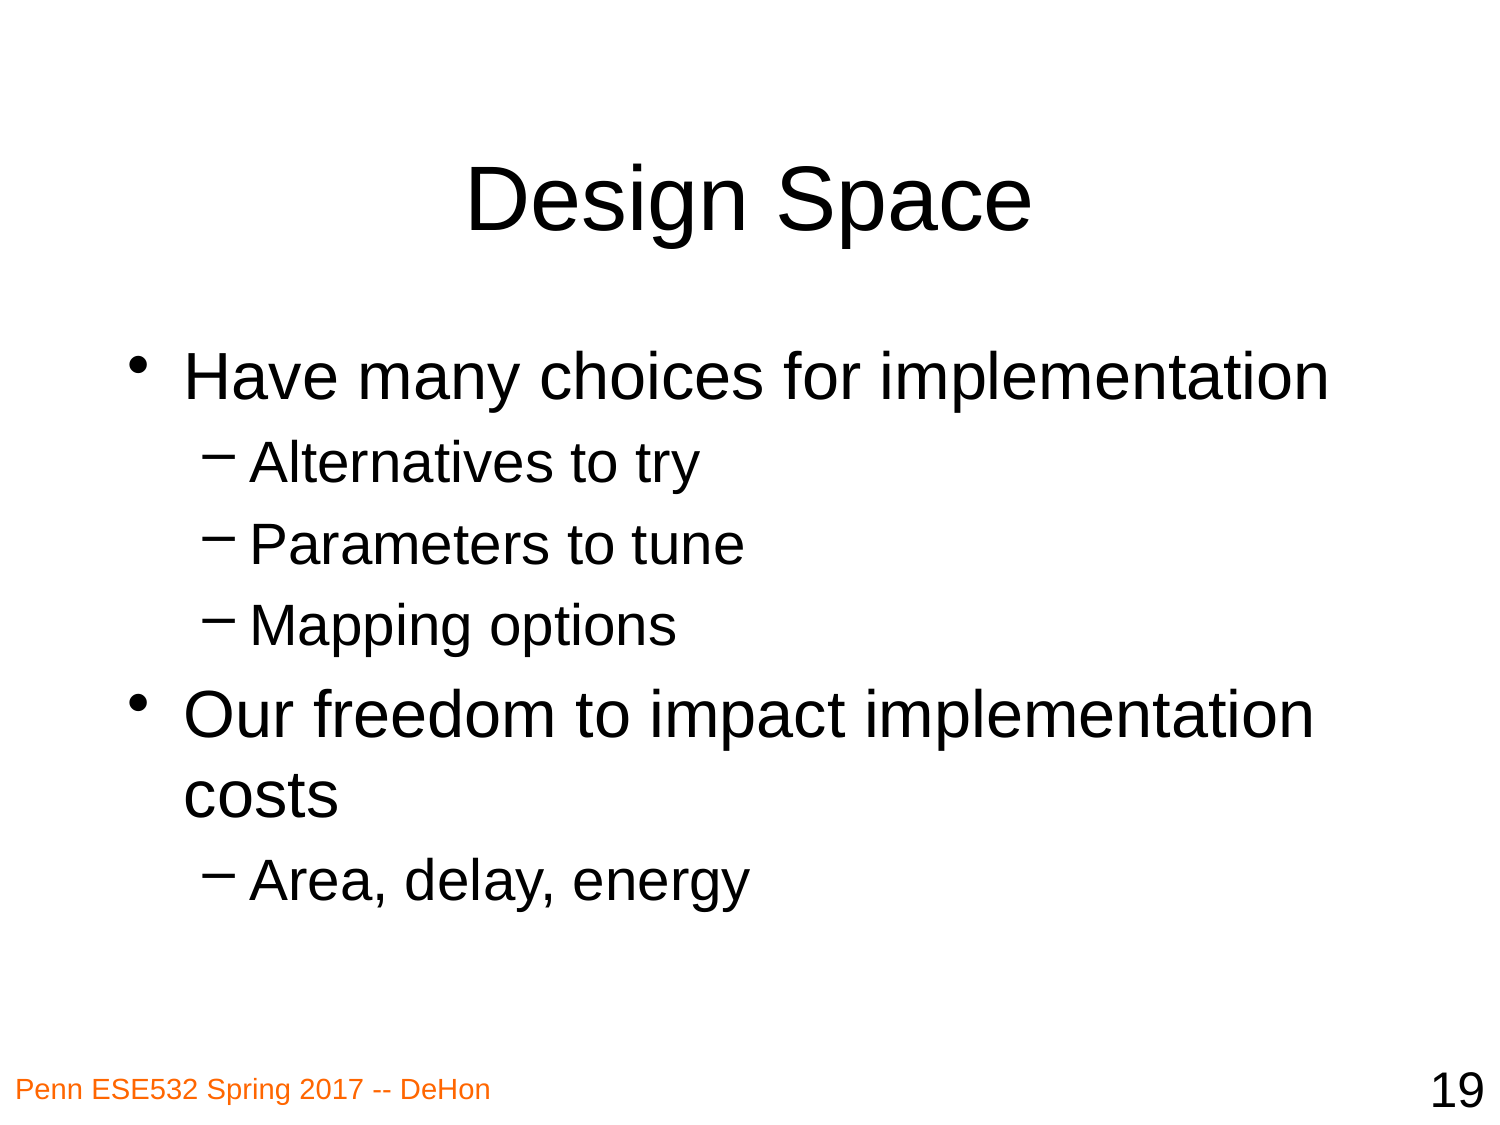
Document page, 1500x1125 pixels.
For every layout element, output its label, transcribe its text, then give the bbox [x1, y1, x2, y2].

list Have many choices for implementation Alternatives to try Parameters to tune Mapping options Our freedom to impact implementation costs Area, delay, energy [112, 324, 1388, 1001]
slide_number 19 [1187, 1049, 1500, 1125]
title Design Space [112, 99, 1388, 288]
slide_number Penn ESE532 Spring 2017 -- DeHon [0, 1062, 576, 1125]
